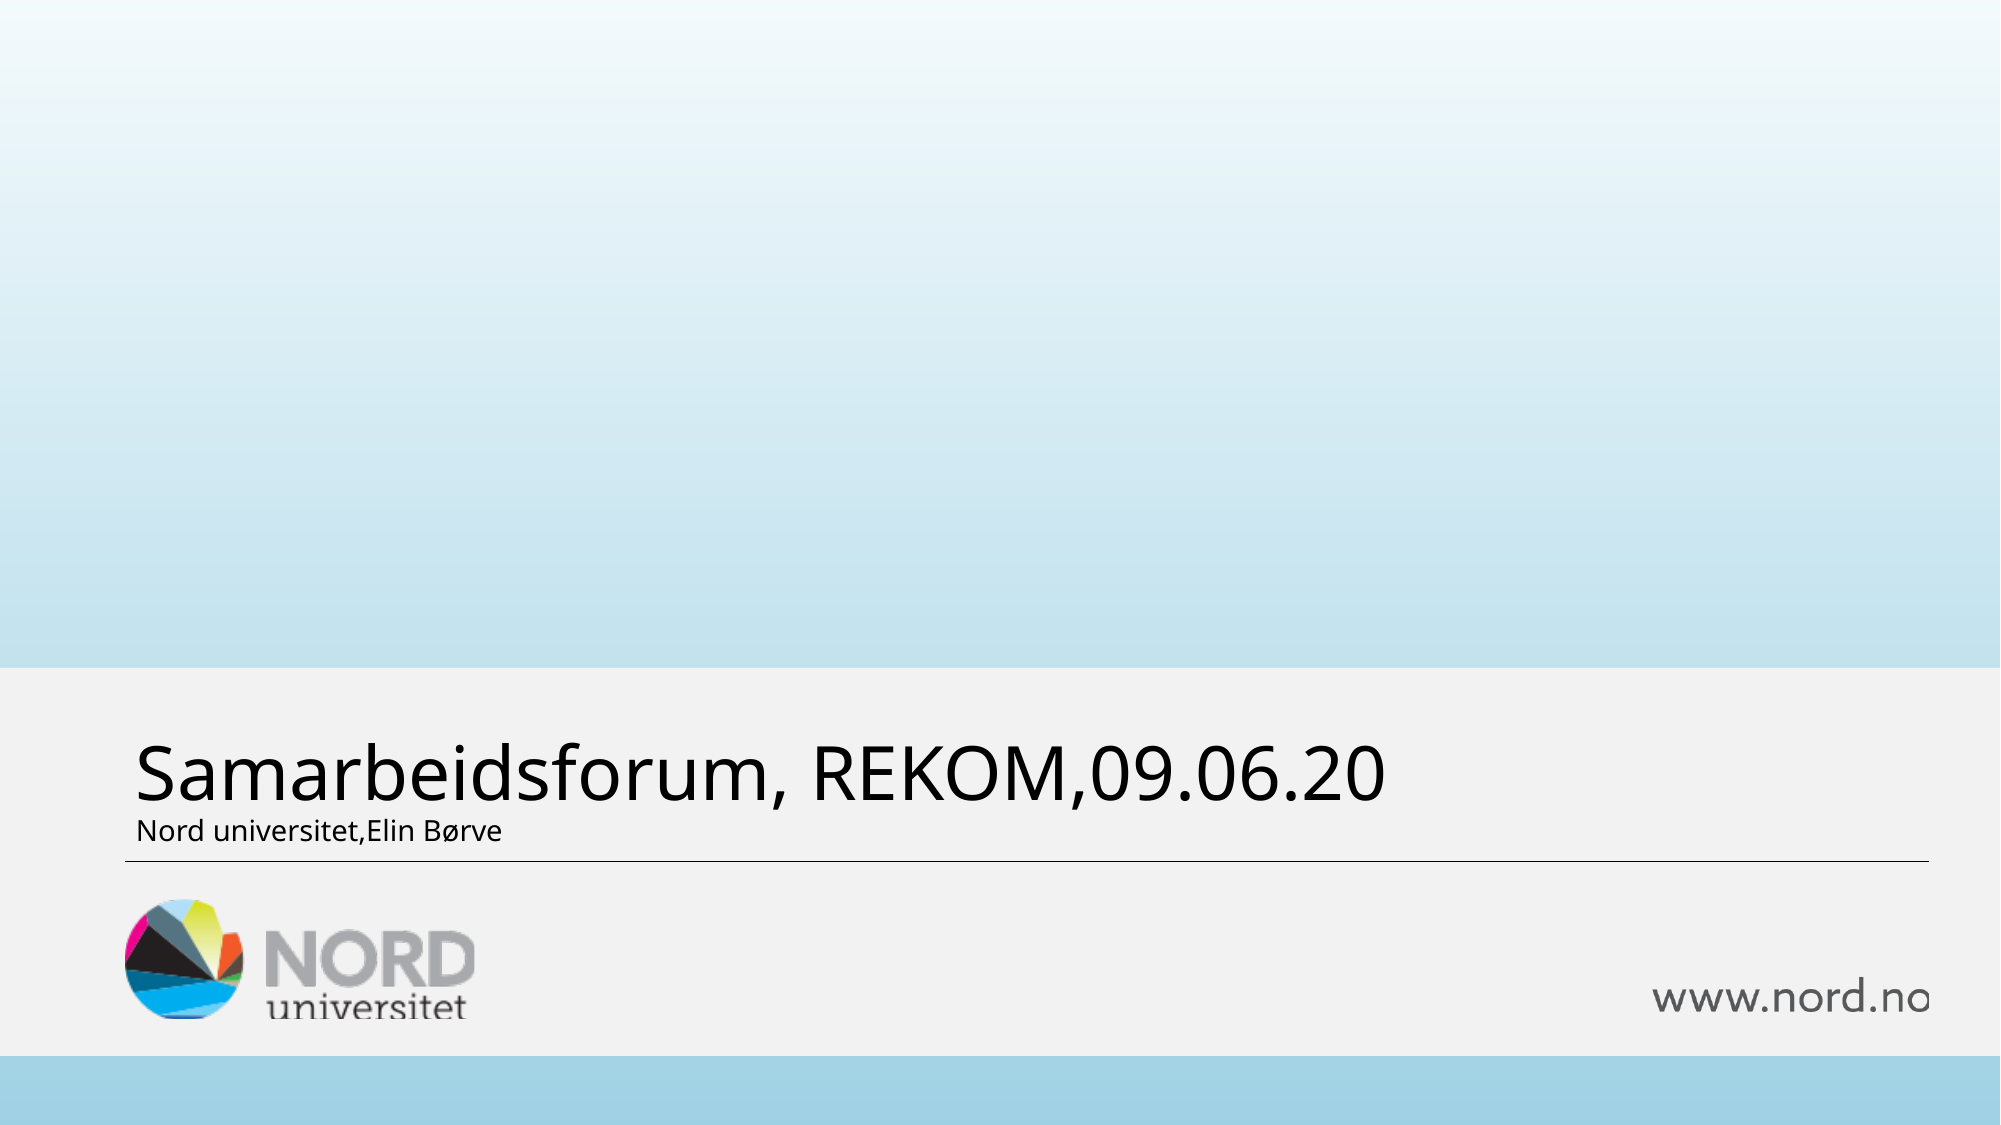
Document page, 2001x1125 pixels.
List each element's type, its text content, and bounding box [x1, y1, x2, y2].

title Samarbeidsforum, REKOM,09.06.20 Nord universitet,Elin Børve [121, 728, 1846, 834]
